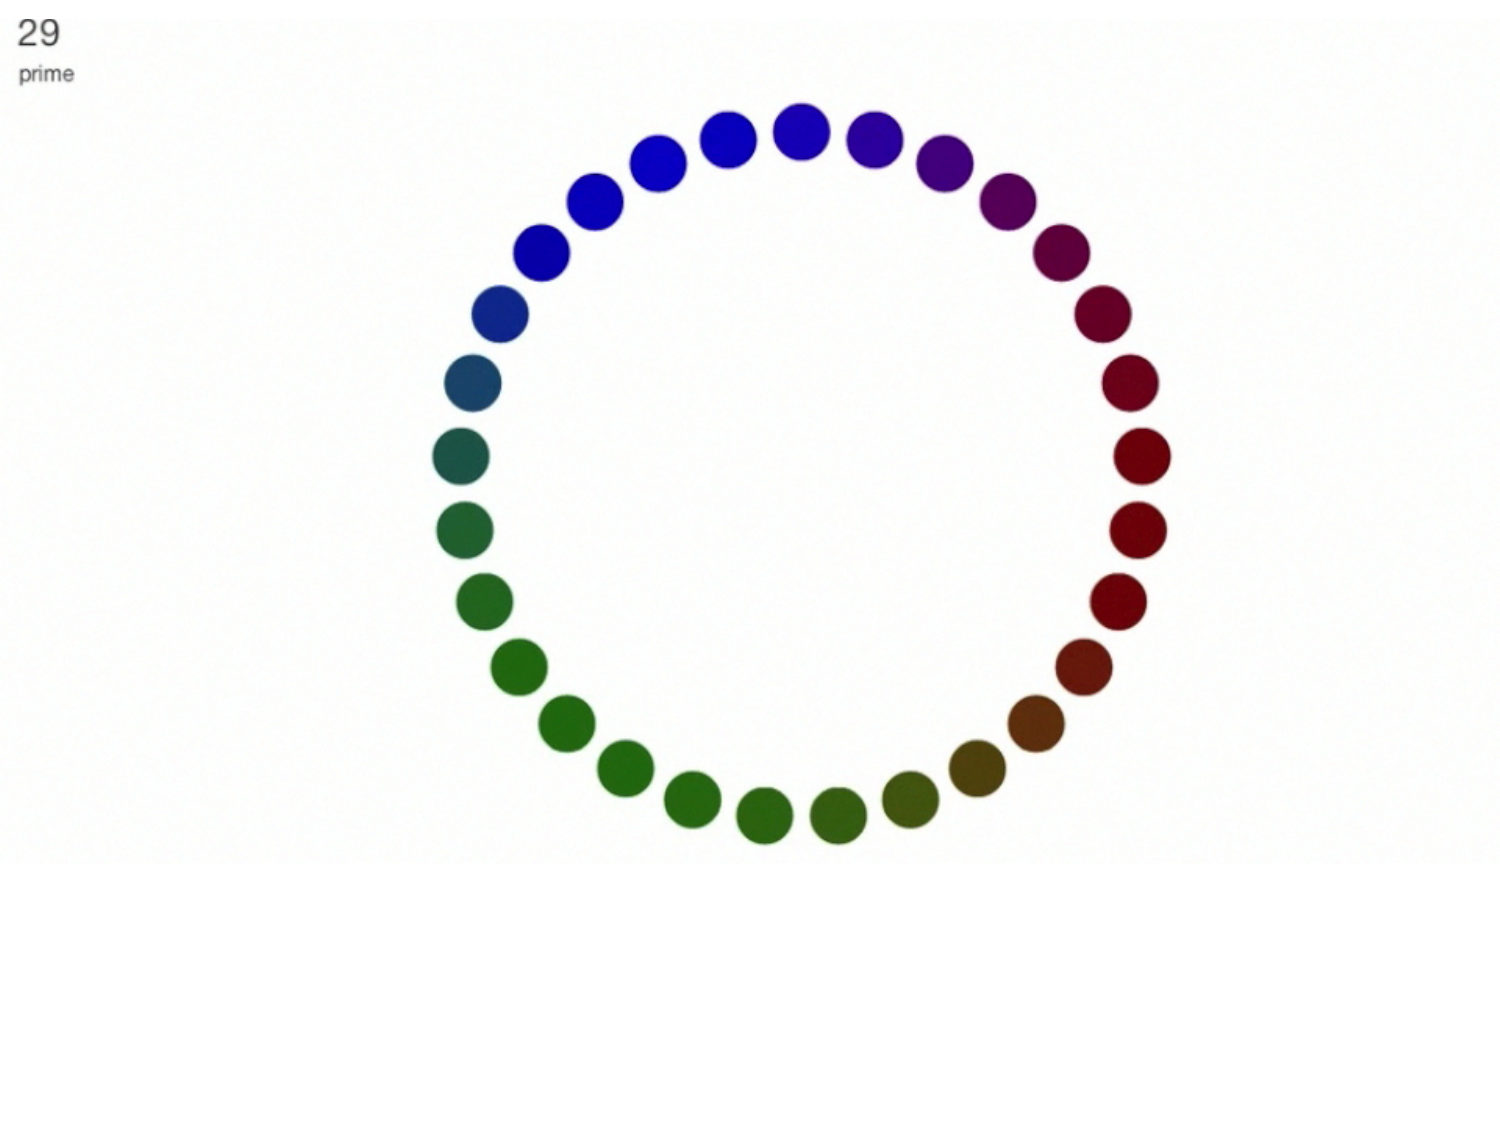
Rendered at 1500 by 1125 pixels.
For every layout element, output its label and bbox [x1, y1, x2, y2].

picture [0, 19, 1500, 864]
